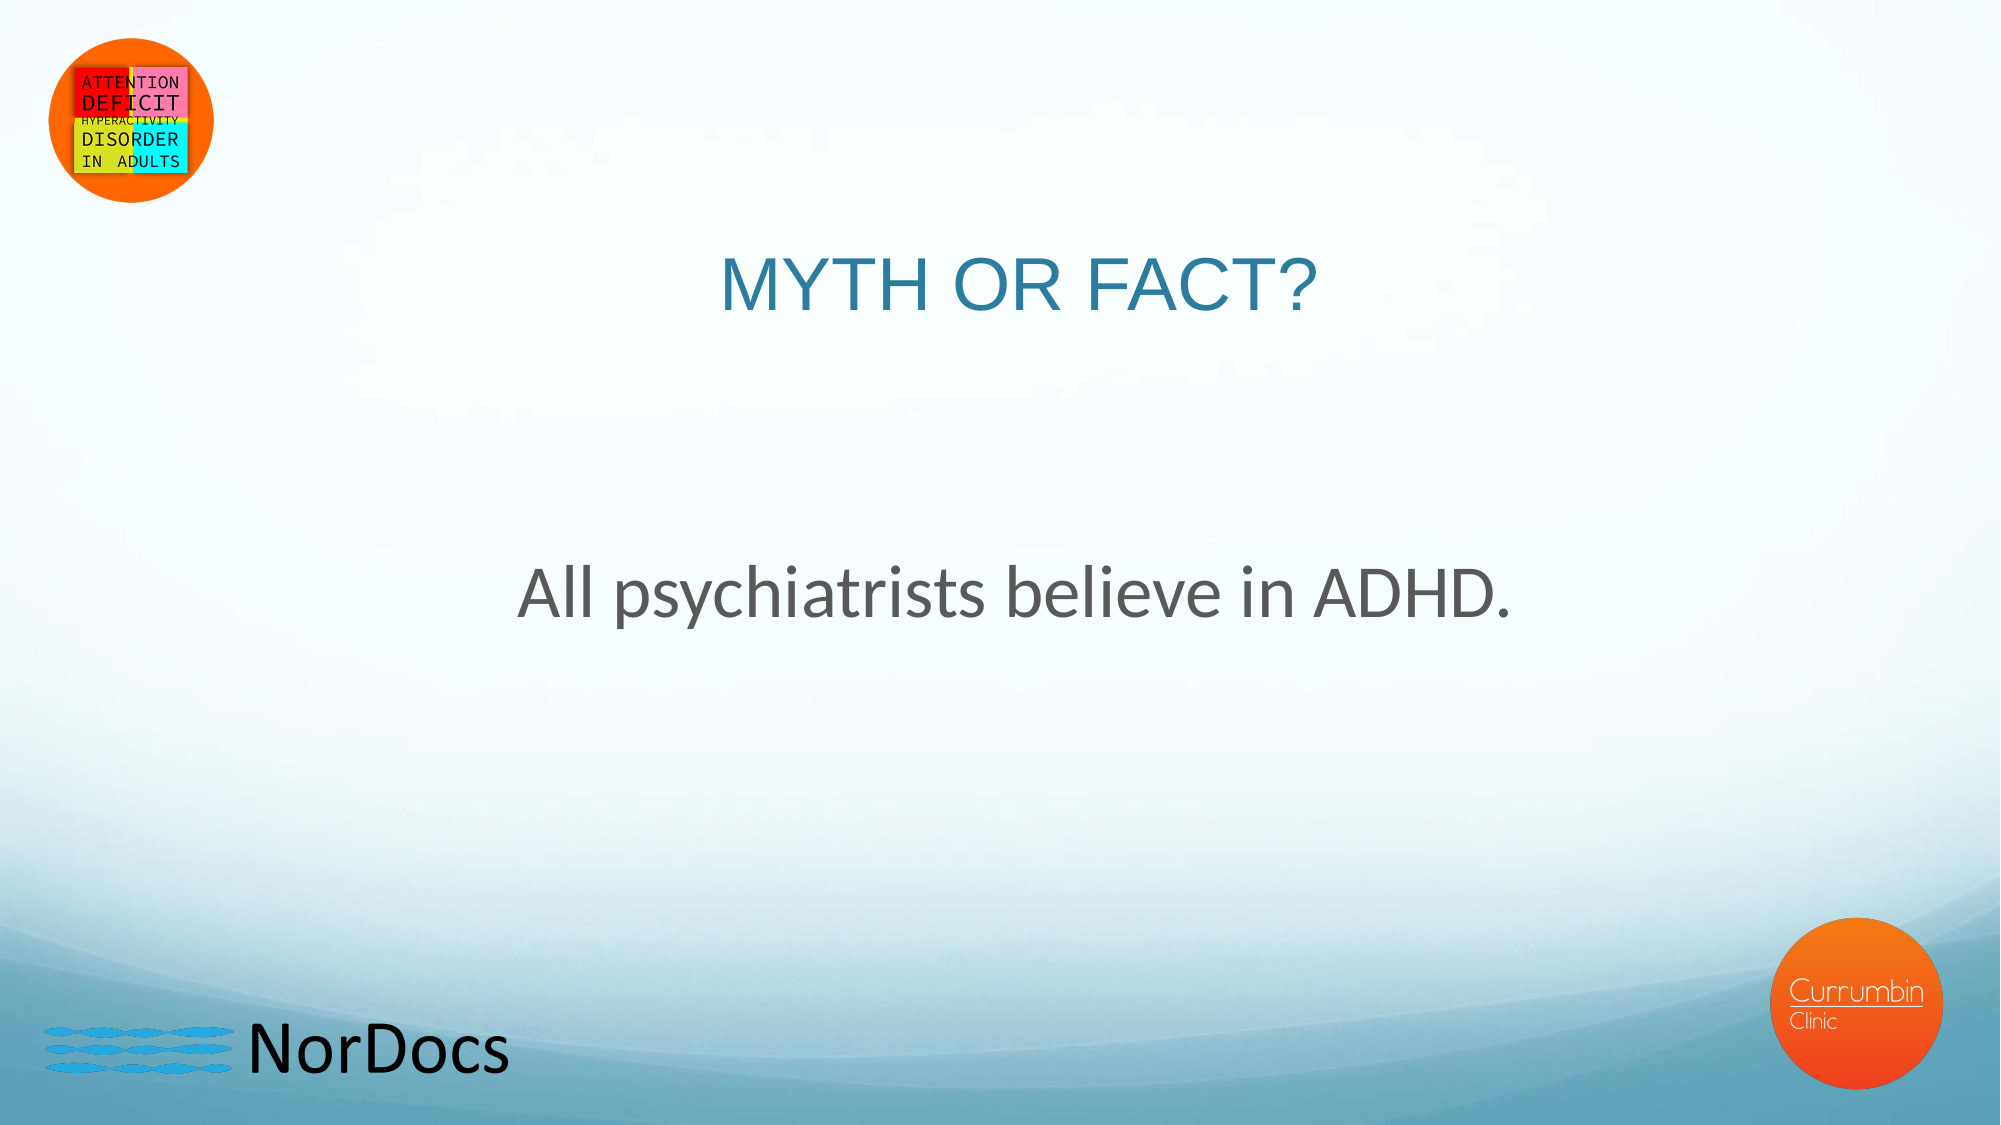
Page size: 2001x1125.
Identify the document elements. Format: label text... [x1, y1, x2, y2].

title MYTH OR FACT? [0, 113, 2000, 333]
list All psychiatrists believe in ADHD. [0, 490, 1998, 792]
picture [0, 333, 2000, 1125]
picture [0, 0, 2000, 113]
